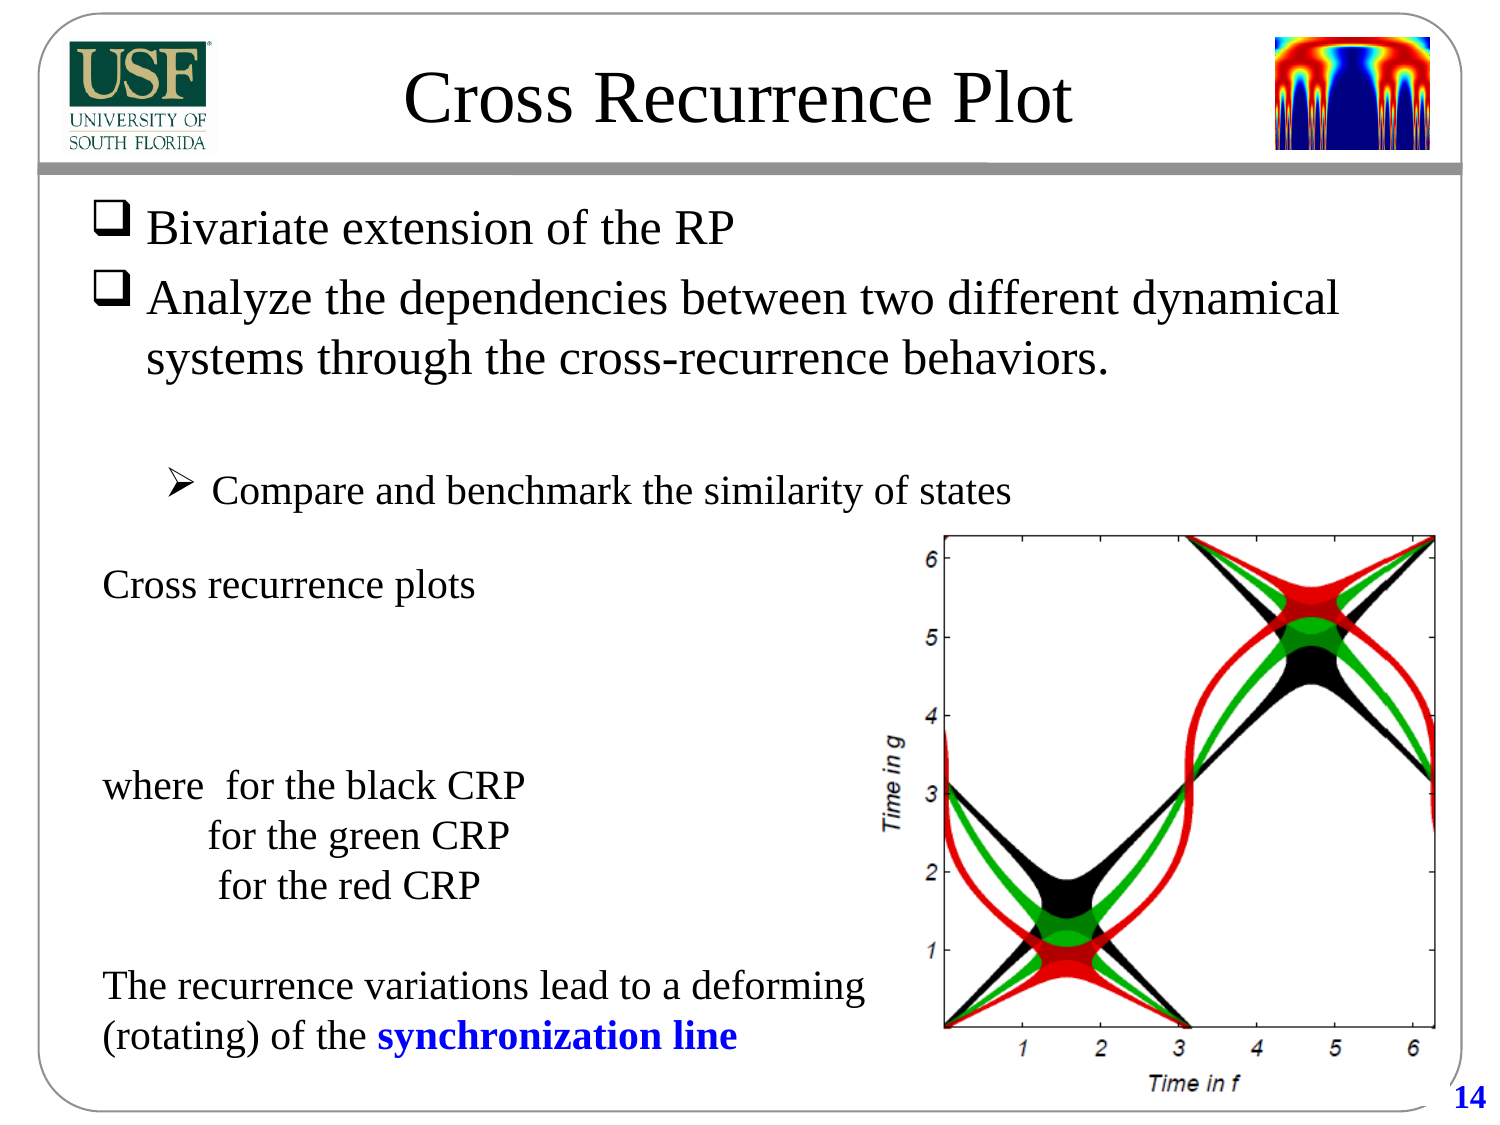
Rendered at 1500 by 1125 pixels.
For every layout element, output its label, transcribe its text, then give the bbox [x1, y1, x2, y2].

title Cross Recurrence Plot [213, 35, 1265, 150]
picture [1275, 37, 1280, 48]
picture [867, 517, 1451, 1106]
picture [62, 36, 218, 154]
picture [1275, 37, 1430, 150]
picture [1421, 37, 1430, 48]
